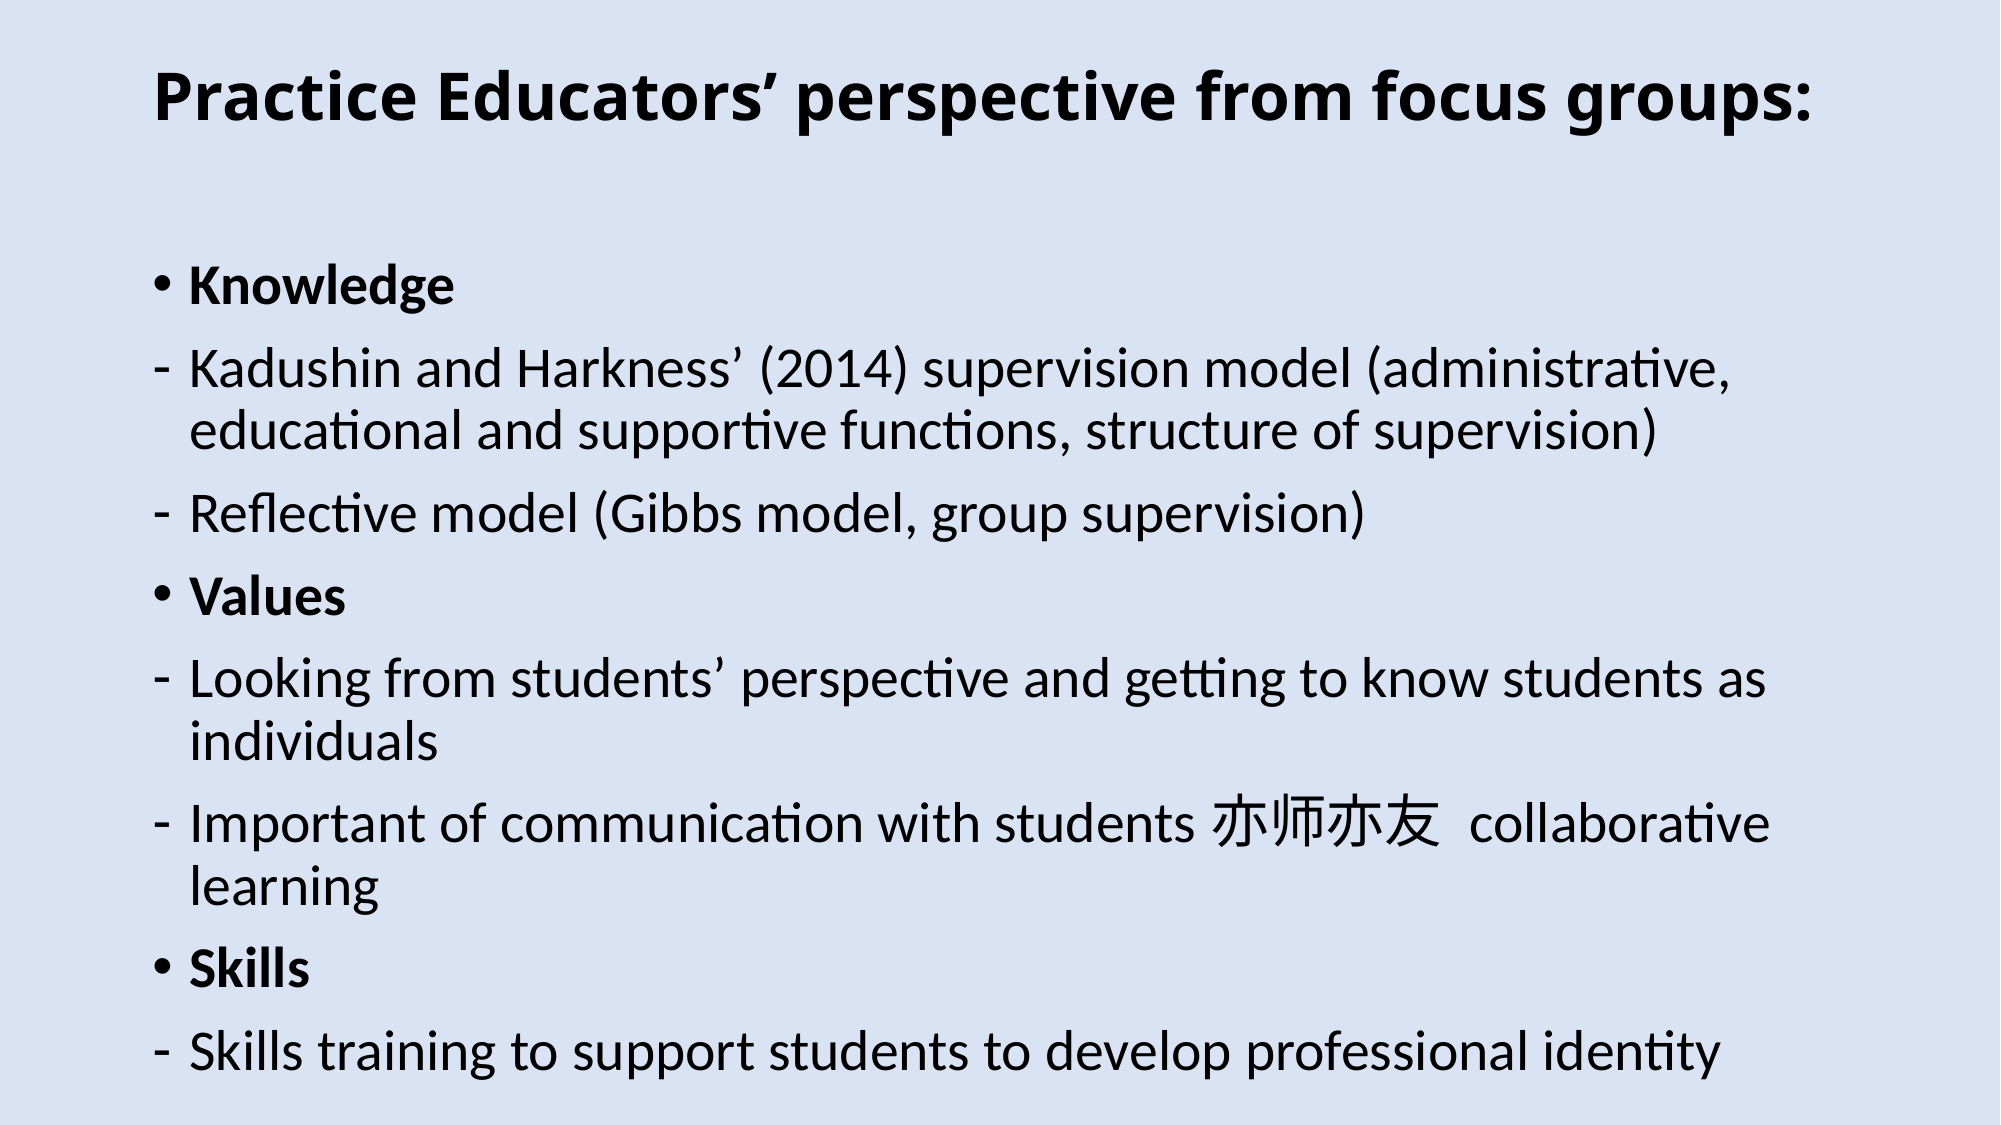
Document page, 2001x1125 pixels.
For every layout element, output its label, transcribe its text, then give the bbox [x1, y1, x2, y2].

list Knowledge Kadushin and Harkness’ (2014) supervision model (administrative, educational and supportive functions, structure of supervision) Reflective model (Gibbs model, group supervision) Values Looking from students’ perspective and getting to know students as individuals Important of communication with students亦师亦友 collaborative learning Skills Skills training to support students to develop professional identity [137, 247, 1863, 1097]
title Practice Educators’ perspective from focus groups: [137, 29, 1863, 247]
